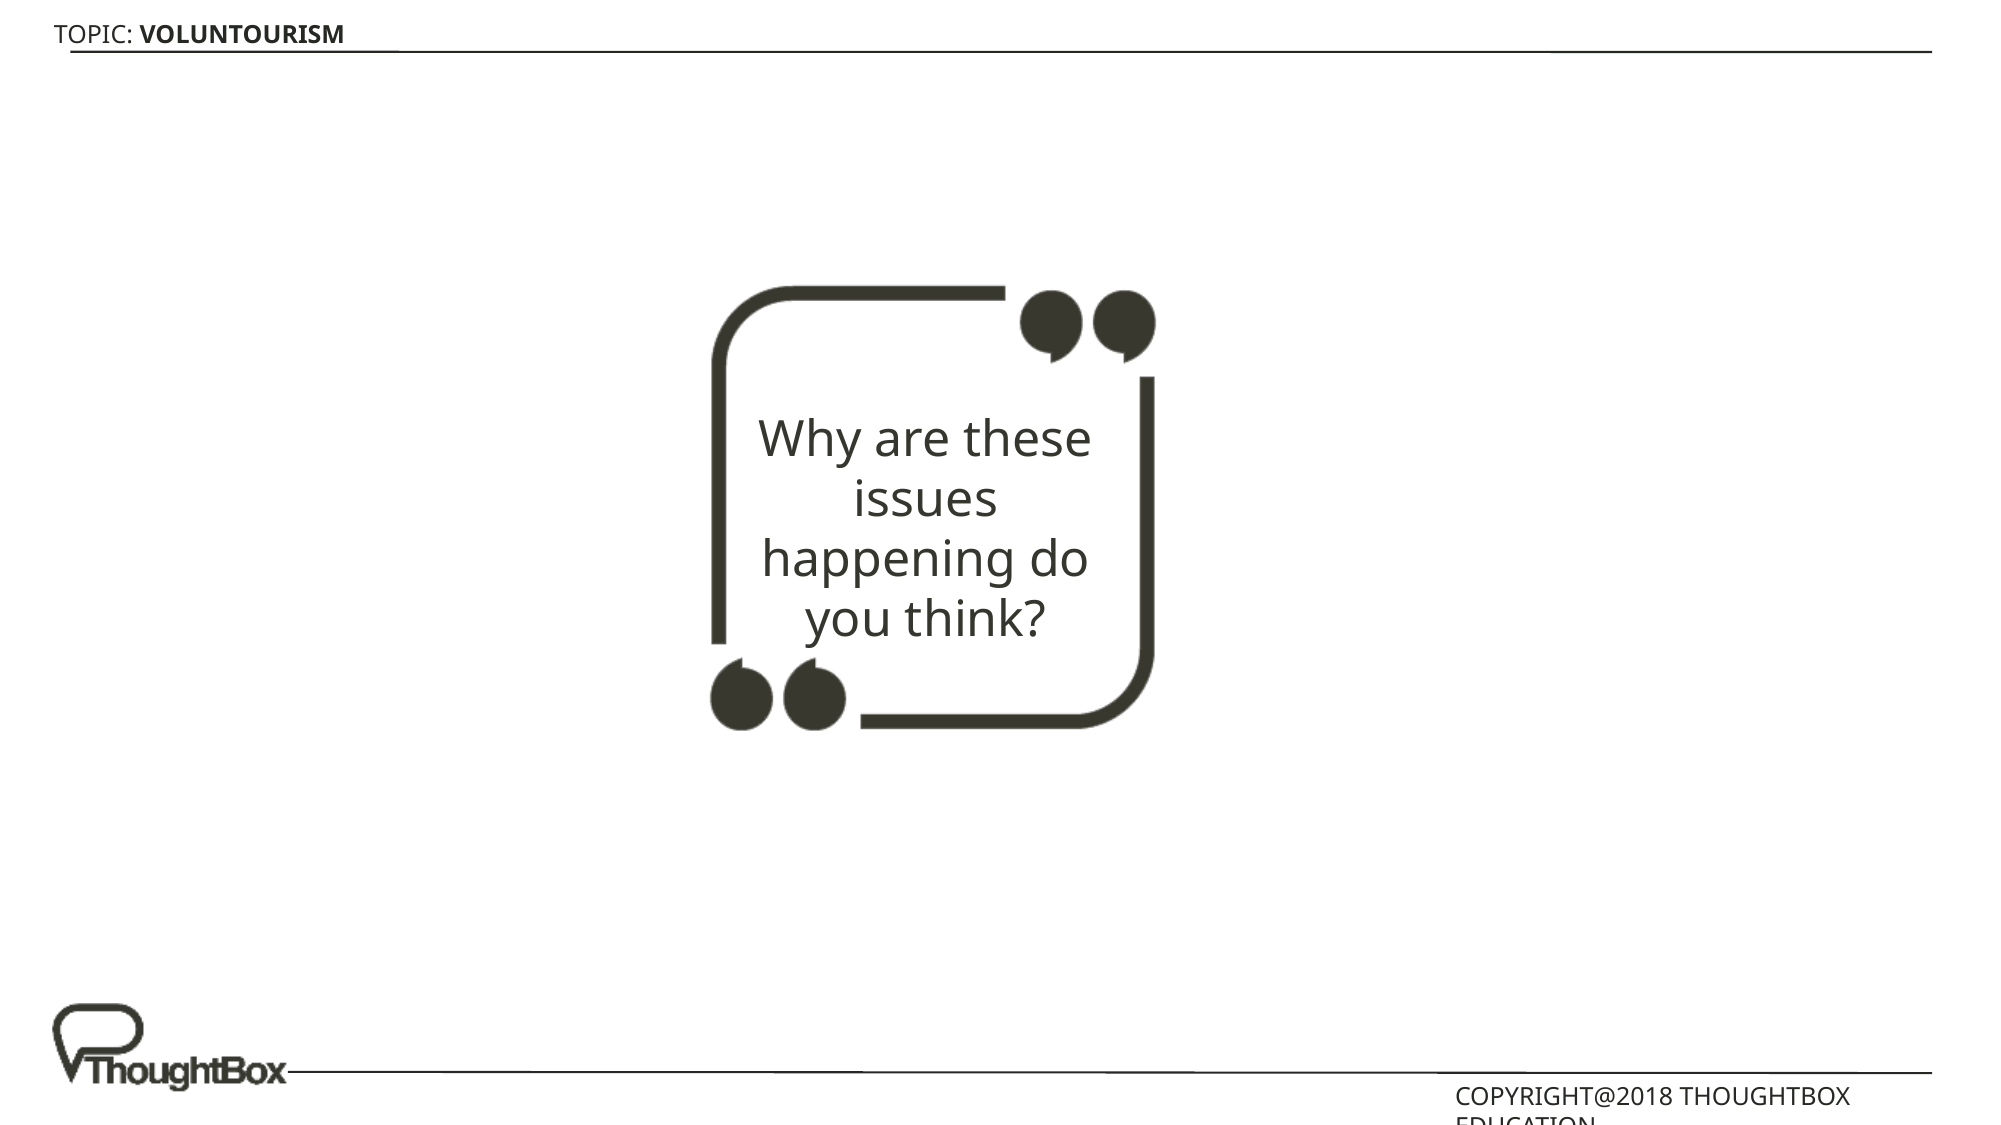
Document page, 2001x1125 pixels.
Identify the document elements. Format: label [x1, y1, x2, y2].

picture [684, 260, 1181, 758]
picture [51, 1002, 288, 1093]
